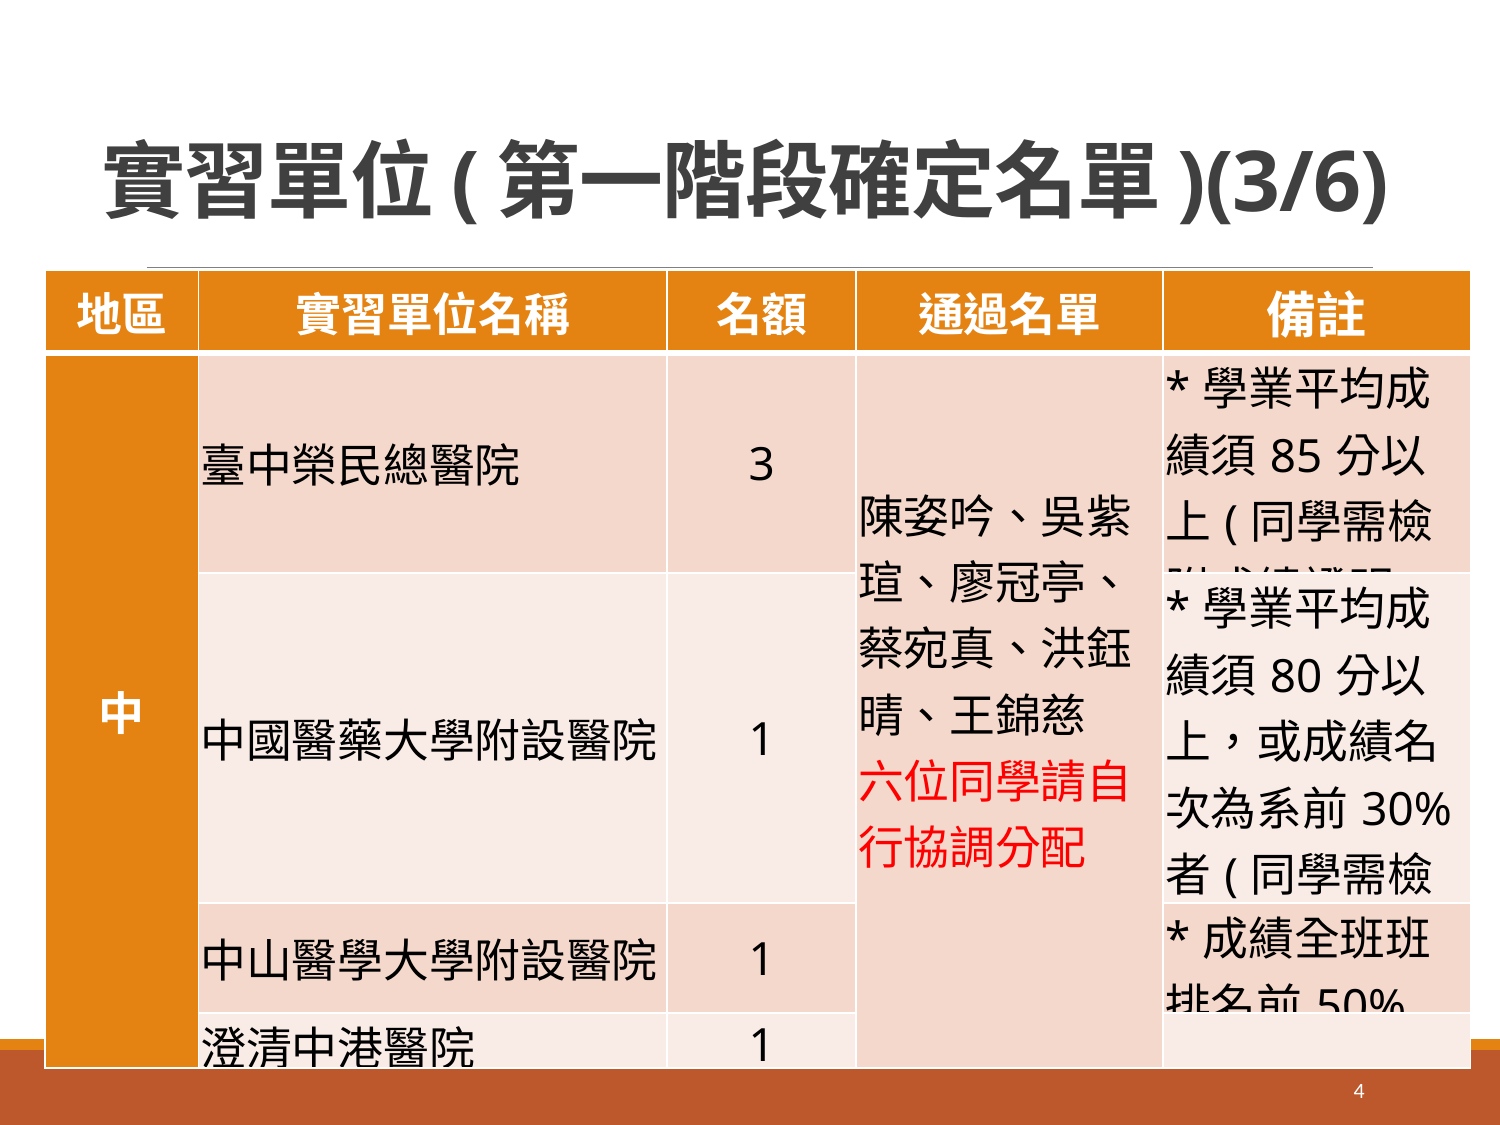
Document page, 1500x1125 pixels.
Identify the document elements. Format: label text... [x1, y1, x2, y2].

table_cell 中山醫學大學附設醫院 [199, 904, 666, 1012]
table_cell 1 [668, 904, 855, 1012]
table_header 備註 [1164, 271, 1470, 350]
table_header 通過名單 [857, 271, 1162, 350]
table_cell [1164, 1014, 1470, 1067]
table_cell 中 [46, 356, 198, 1067]
table_cell 1 [668, 1014, 855, 1067]
table_cell 澄清中港醫院 [199, 1014, 666, 1067]
slide_number 4 [1218, 1059, 1380, 1120]
table_cell *學業平均成績須85分以上(同學需檢附成績證明) [1164, 356, 1470, 572]
table_cell 陳姿吟、吳紫瑄、廖冠亭、蔡宛真、洪鈺晴、王錦慈 六位同學請自行協調分配 [857, 356, 1162, 1067]
table_header 實習單位名稱 [199, 271, 666, 350]
table_cell 1 [668, 574, 855, 902]
table_header 名額 [668, 271, 855, 350]
table_cell 中國醫藥大學附設醫院 [199, 574, 666, 902]
table_header 地區 [46, 271, 198, 350]
table_cell 3 [668, 356, 855, 572]
table_cell *成績全班班排名前50% [1164, 904, 1470, 1012]
table_cell *學業平均成績須80分以上，或成績名次為系前30%者(同學需檢附成績證明) [1164, 574, 1470, 902]
title 實習單位(第一階段確定名單)(3/6) [86, 57, 1422, 237]
table_cell 臺中榮民總醫院 [199, 356, 666, 572]
